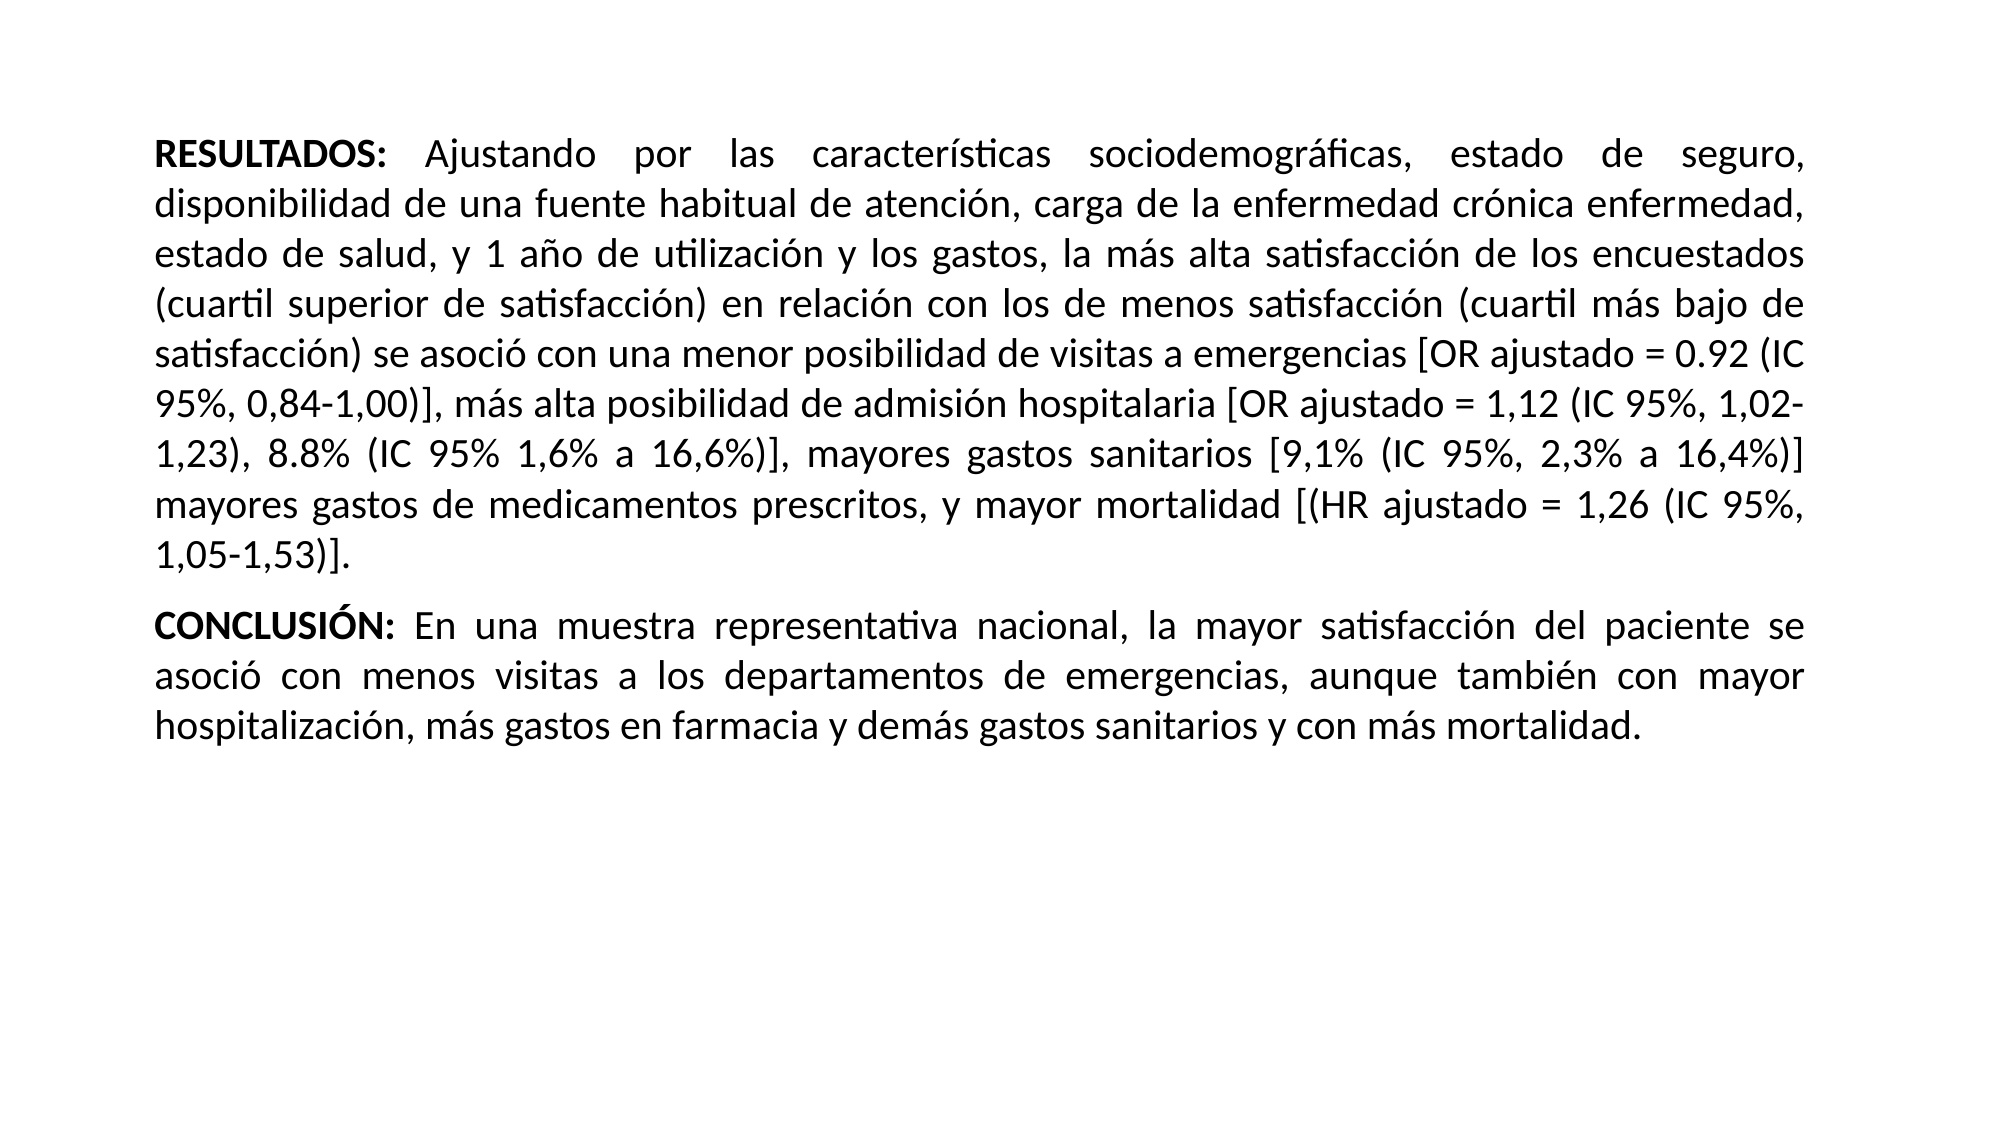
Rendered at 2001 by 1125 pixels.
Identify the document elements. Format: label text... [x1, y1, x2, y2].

subtitle RESULTADOS: Ajustando por las características sociodemográficas, estado de seguro, disponibilidad de una fuente habitual de atención, carga de la enfermedad crónica enfermedad, estado de salud, y 1 año de utilización y los gastos, la más alta satisfacción de los encuestados (cuartil superior de satisfacción) en relación con los de menos satisfacción (cuartil más bajo de satisfacción) se asoció con una menor posibilidad de visitas a emergencias [OR ajustado = 0.92 (IC 95%, 0,84-1,00)], más alta posibilidad de admisión hospitalaria [OR ajustado = 1,12 (IC 95%, 1,02-1,23), 8.8% (IC 95% 1,6% a 16,6%)], mayores gastos sanitarios [9,1% (IC 95%, 2,3% a 16,4%)] mayores gastos de medicamentos prescritos, y mayor mortalidad [(HR ajustado = 1,26 (IC 95%, 1,05-1,53)]. CONCLUSIÓN: En una muestra representativa nacional, la mayor satisfacción del paciente se asoció con menos visitas a los departamentos de emergencias, aunque también con mayor hospitalización, más gastos en farmacia y demás gastos sanitarios y con más mortalidad. [139, 118, 1822, 1125]
